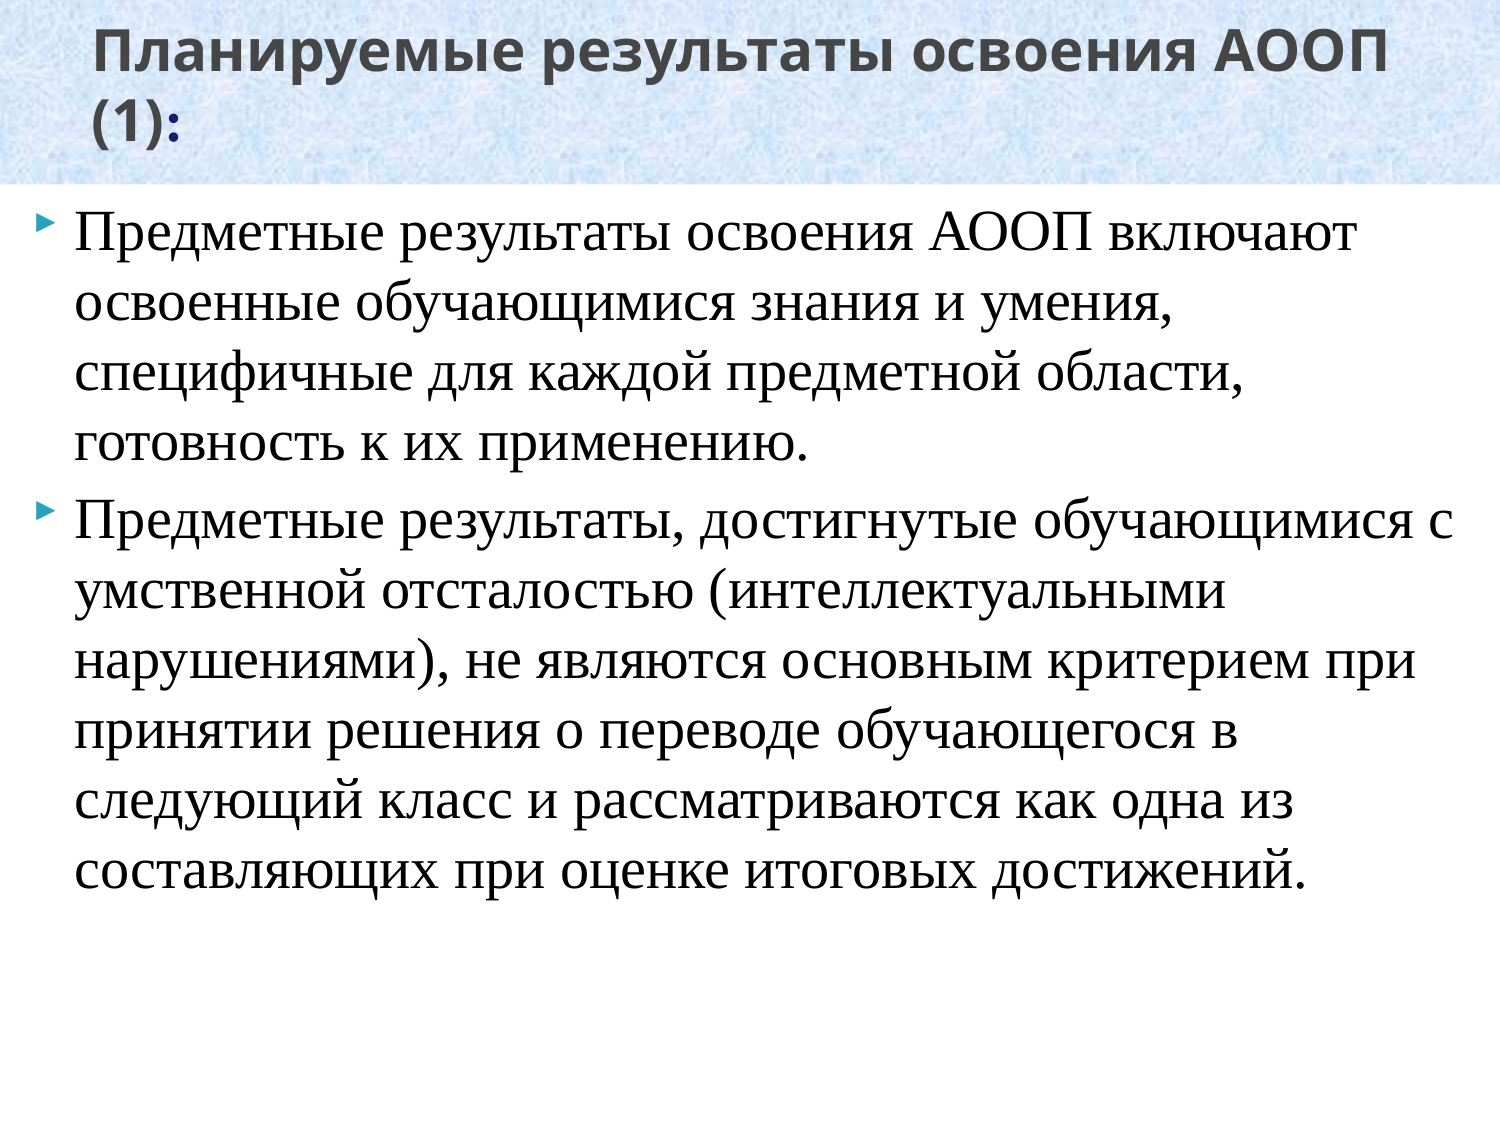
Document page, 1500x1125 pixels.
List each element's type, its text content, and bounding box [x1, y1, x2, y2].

list Предметные результаты освоения АООП включают освоенные обучающимися знания и умения, специфичные для каждой предметной области, готовность к их применению. Предметные результаты, достигнутые обучающимися с умственной отсталостью (интеллектуальными нарушениями), не являются основным критерием при принятии решения о переводе обучающегося в следующий класс и рассматриваются как одна из составляющих при оценке итоговых достижений. [0, 184, 1500, 1125]
picture [0, 0, 1500, 184]
title Планируемые результаты освоения АООП (1): [76, 19, 1473, 147]
